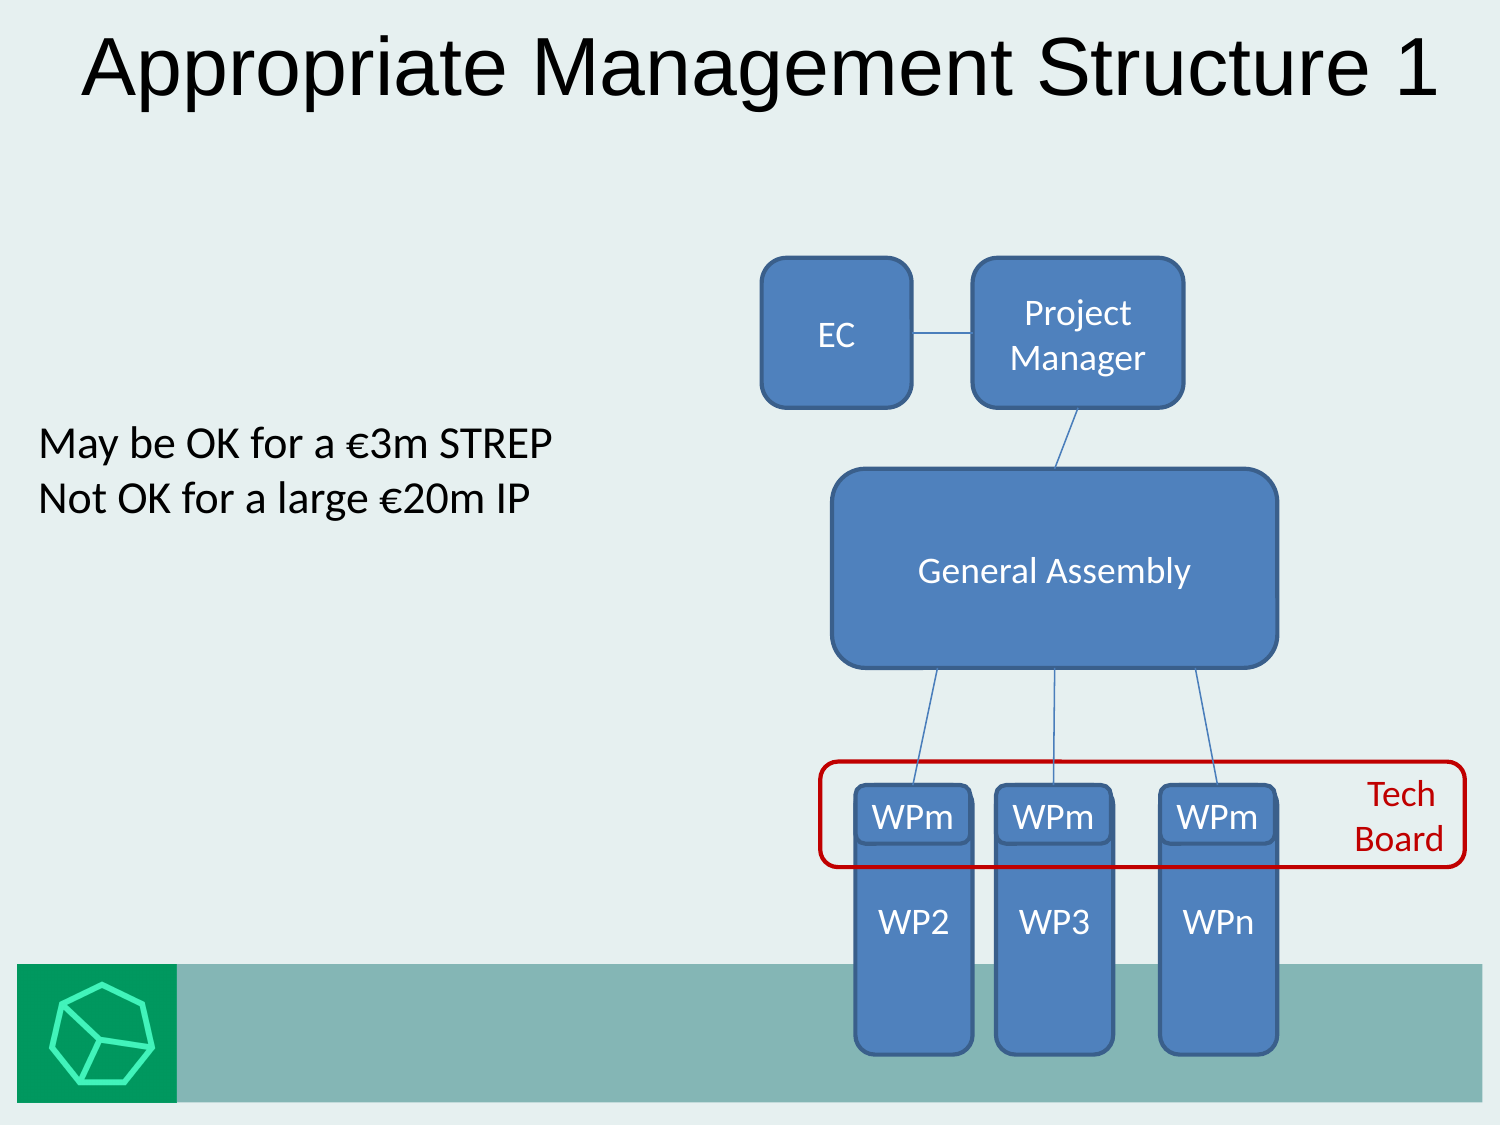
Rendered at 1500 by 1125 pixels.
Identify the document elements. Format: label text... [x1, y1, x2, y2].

title Appropriate Management Structure 1 [23, 4, 1500, 121]
text_box Project Manager [970, 255, 1186, 410]
text_box WP2 [853, 870, 975, 1057]
text_box EC [759, 255, 914, 410]
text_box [1035, 426, 1098, 451]
picture [17, 964, 176, 1103]
text_box Tech Board [818, 759, 1467, 870]
text_box May be OK for a €3m STREP Not OK for a large €20m IP [23, 405, 762, 531]
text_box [866, 714, 984, 740]
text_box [1147, 715, 1266, 738]
text_box General Assembly [829, 466, 1280, 671]
text_box WPn [1157, 870, 1280, 1057]
text_box WP3 [993, 870, 1116, 1057]
